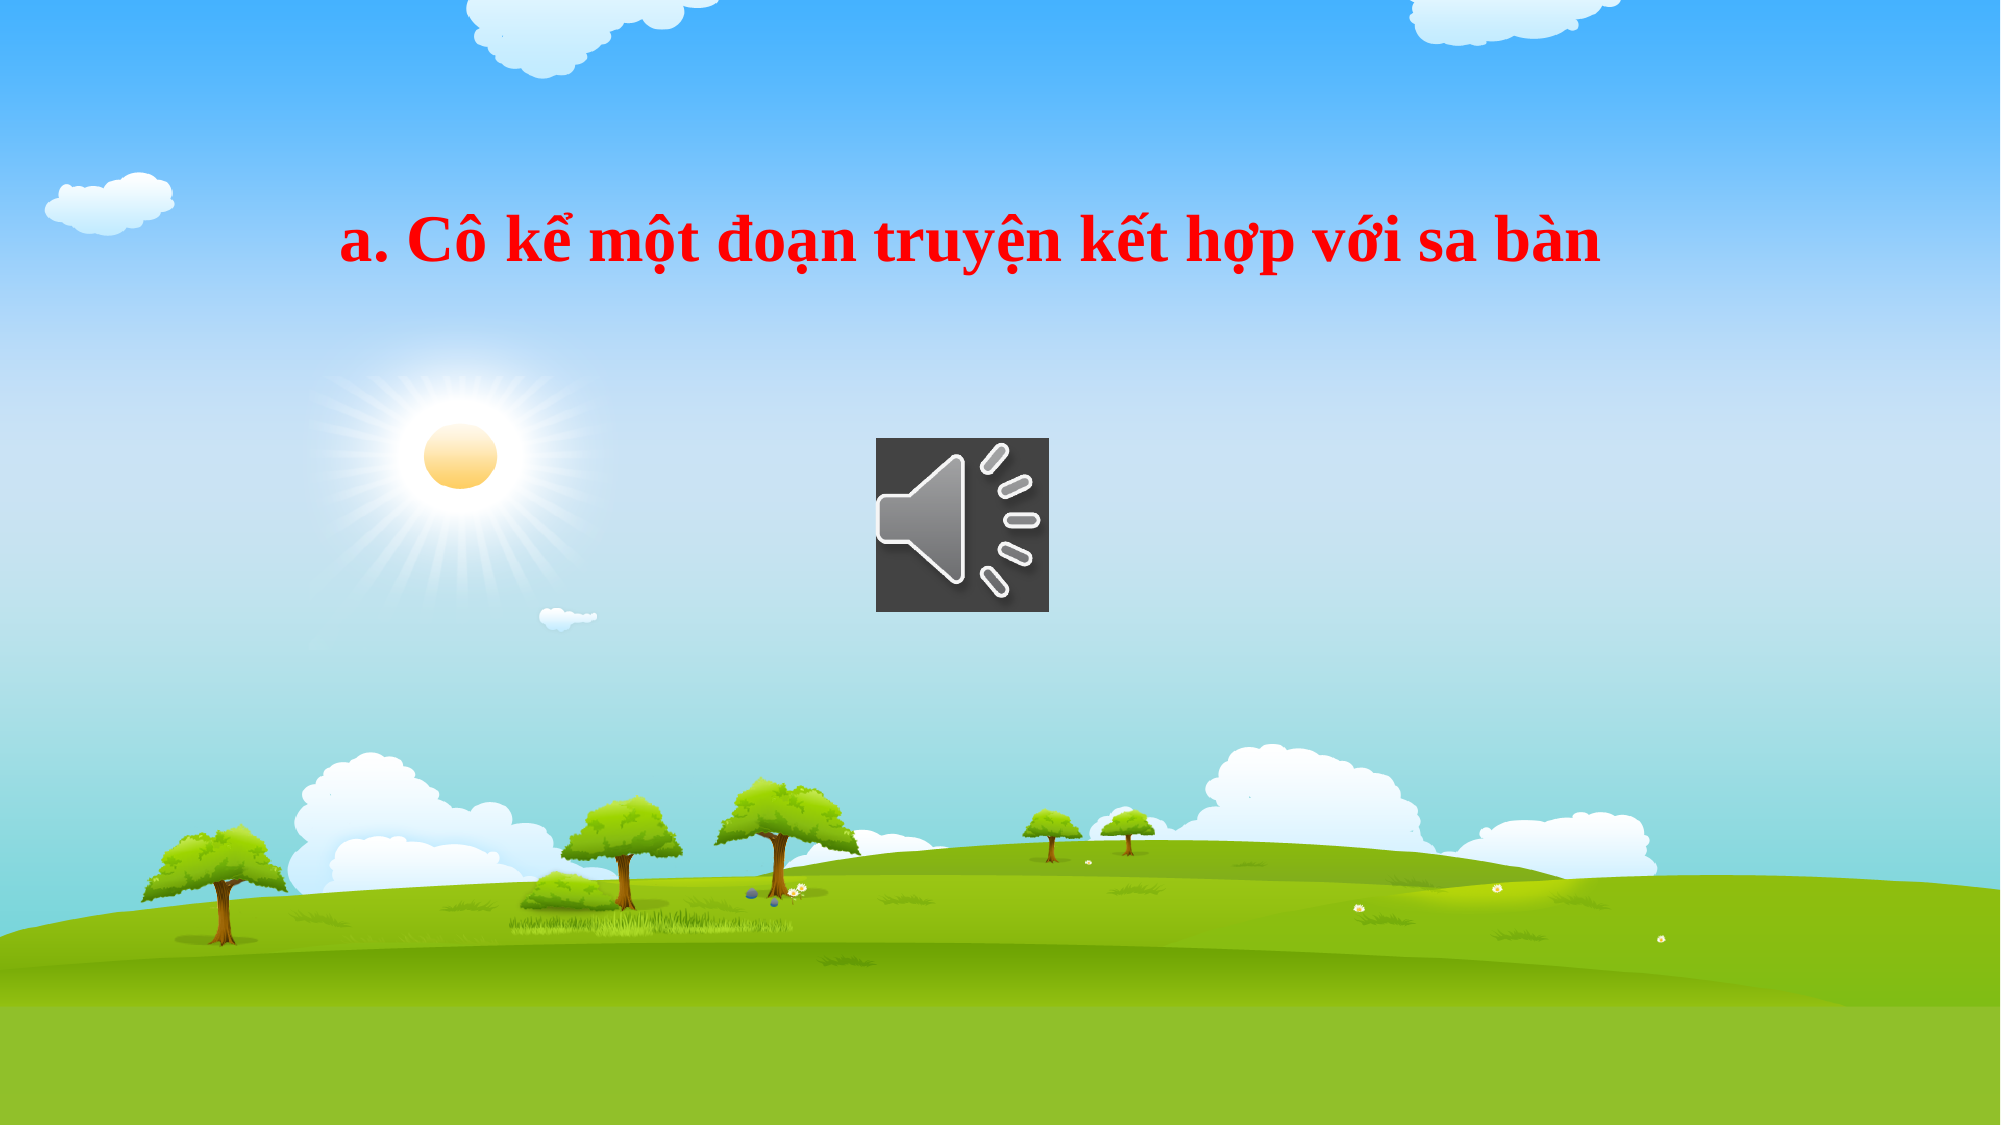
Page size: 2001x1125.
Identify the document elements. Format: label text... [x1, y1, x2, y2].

picture [0, 0, 2001, 1125]
text_box a. Cô kể một đoạn truyện kết hợp với sa bàn [324, 187, 1638, 283]
